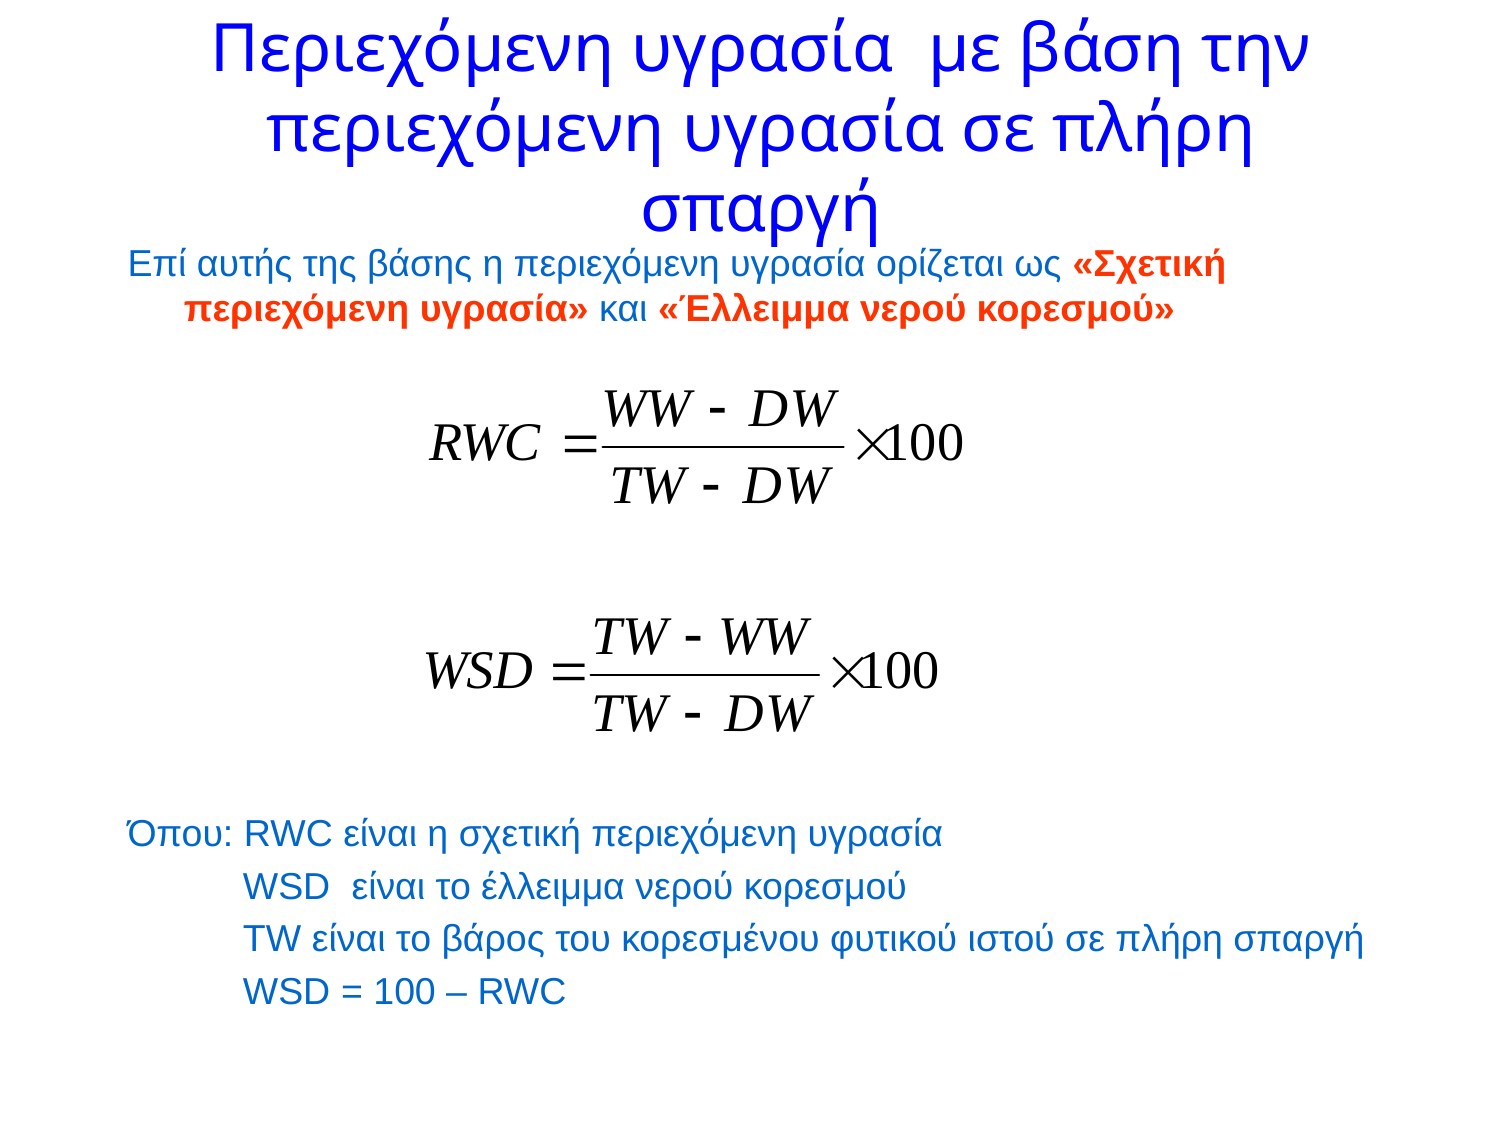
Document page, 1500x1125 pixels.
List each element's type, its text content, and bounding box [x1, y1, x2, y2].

list Επί αυτής της βάσης η περιεχόμενη υγρασία ορίζεται ως «Σχετική περιεχόμενη υγρασία» και «Έλλειμμα νερού κορεσμού» Όπου: RWC είναι η σχετική περιεχόμενη υγρασία WSD είναι το έλλειμμα νερού κορεσμού TW είναι το βάρος του κορεσμένου φυτικού ιστού σε πλήρη σπαργή WSD = 100 – RWC [112, 231, 1447, 1083]
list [418, 373, 973, 746]
title Περιεχόμενη υγρασία με βάση την περιεχόμενη υγρασία σε πλήρη σπαργή [123, 31, 1399, 219]
